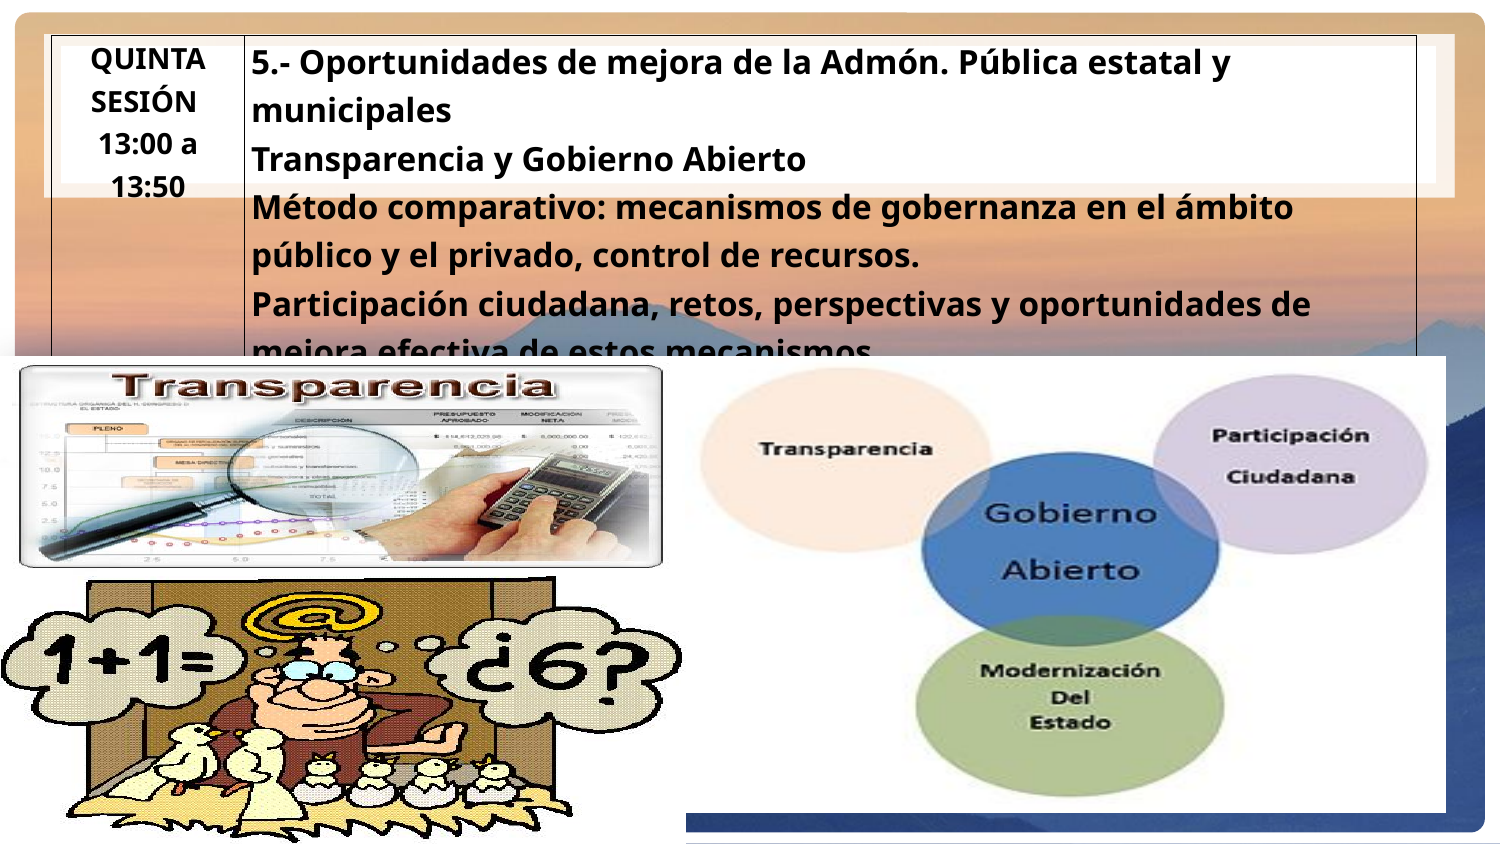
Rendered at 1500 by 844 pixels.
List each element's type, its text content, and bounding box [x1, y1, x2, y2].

picture [0, 12, 1485, 844]
table_header QUINTA SESIÓN 13:00 a 13:50 [52, 36, 244, 338]
table_header 5.- Oportunidades de mejora de la Admón. Pública estatal y municipales Transparencia y Gobierno Abierto Método comparativo: mecanismos de gobernanza en el ámbito público y el privado, control de recursos. Participación ciudadana, retos, perspectivas y oportunidades de mejora efectiva de estos mecanismos. [245, 36, 1416, 356]
